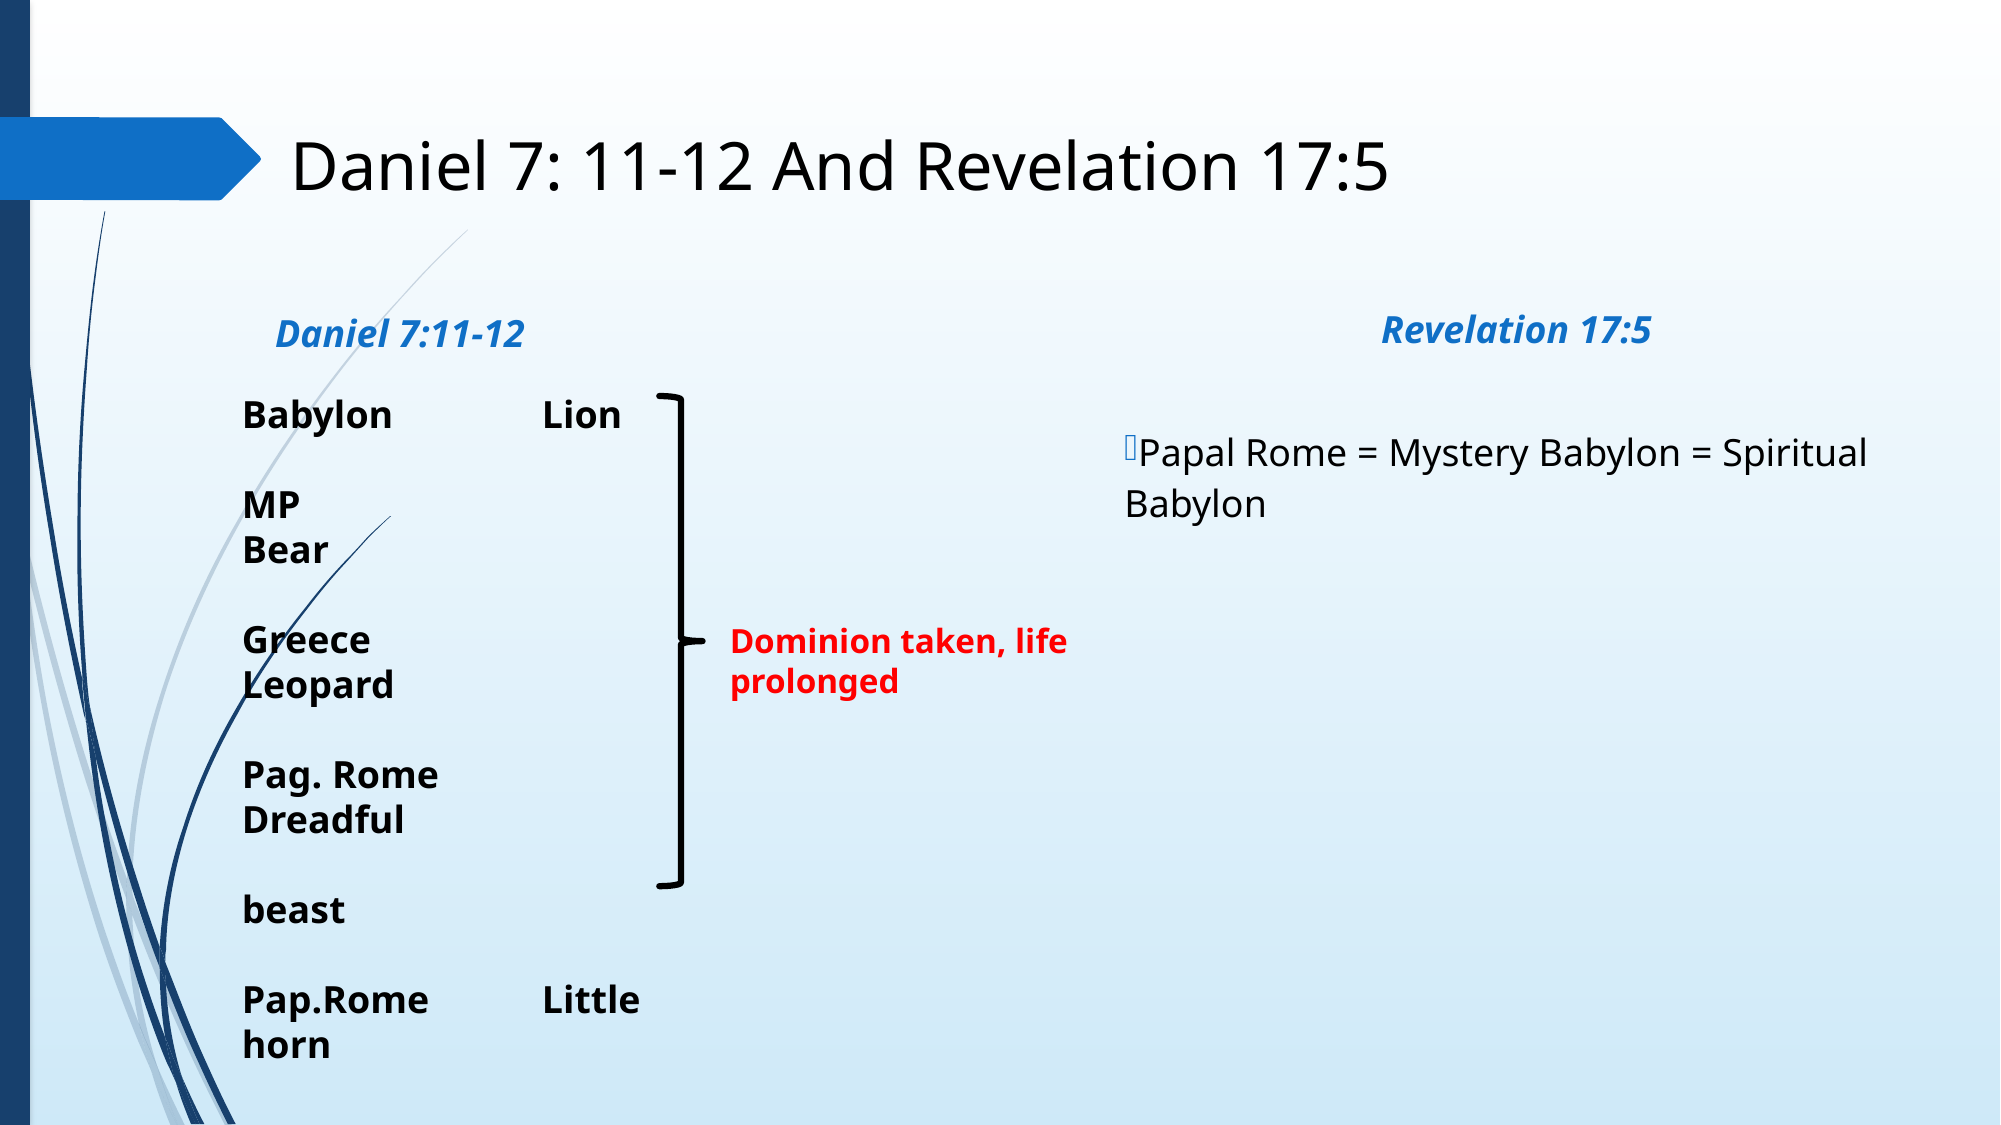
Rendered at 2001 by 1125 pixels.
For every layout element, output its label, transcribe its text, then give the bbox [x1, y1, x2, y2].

text_box [658, 395, 704, 887]
text_box Dominion taken, life prolonged [714, 613, 1262, 708]
text_box Revelation 17:5 [1366, 298, 1675, 359]
text_box Daniel 7:11-12 [260, 302, 569, 363]
text_box Babylon Lion MP Bear Greece Leopard Pag. Rome Dreadful beast Pap.Rome Little horn [227, 383, 656, 1119]
title Daniel 7: 11-12 And Revelation 17:5 [275, 101, 1448, 229]
list Papal Rome = Mystery Babylon = Spiritual Babylon [1109, 418, 1983, 576]
